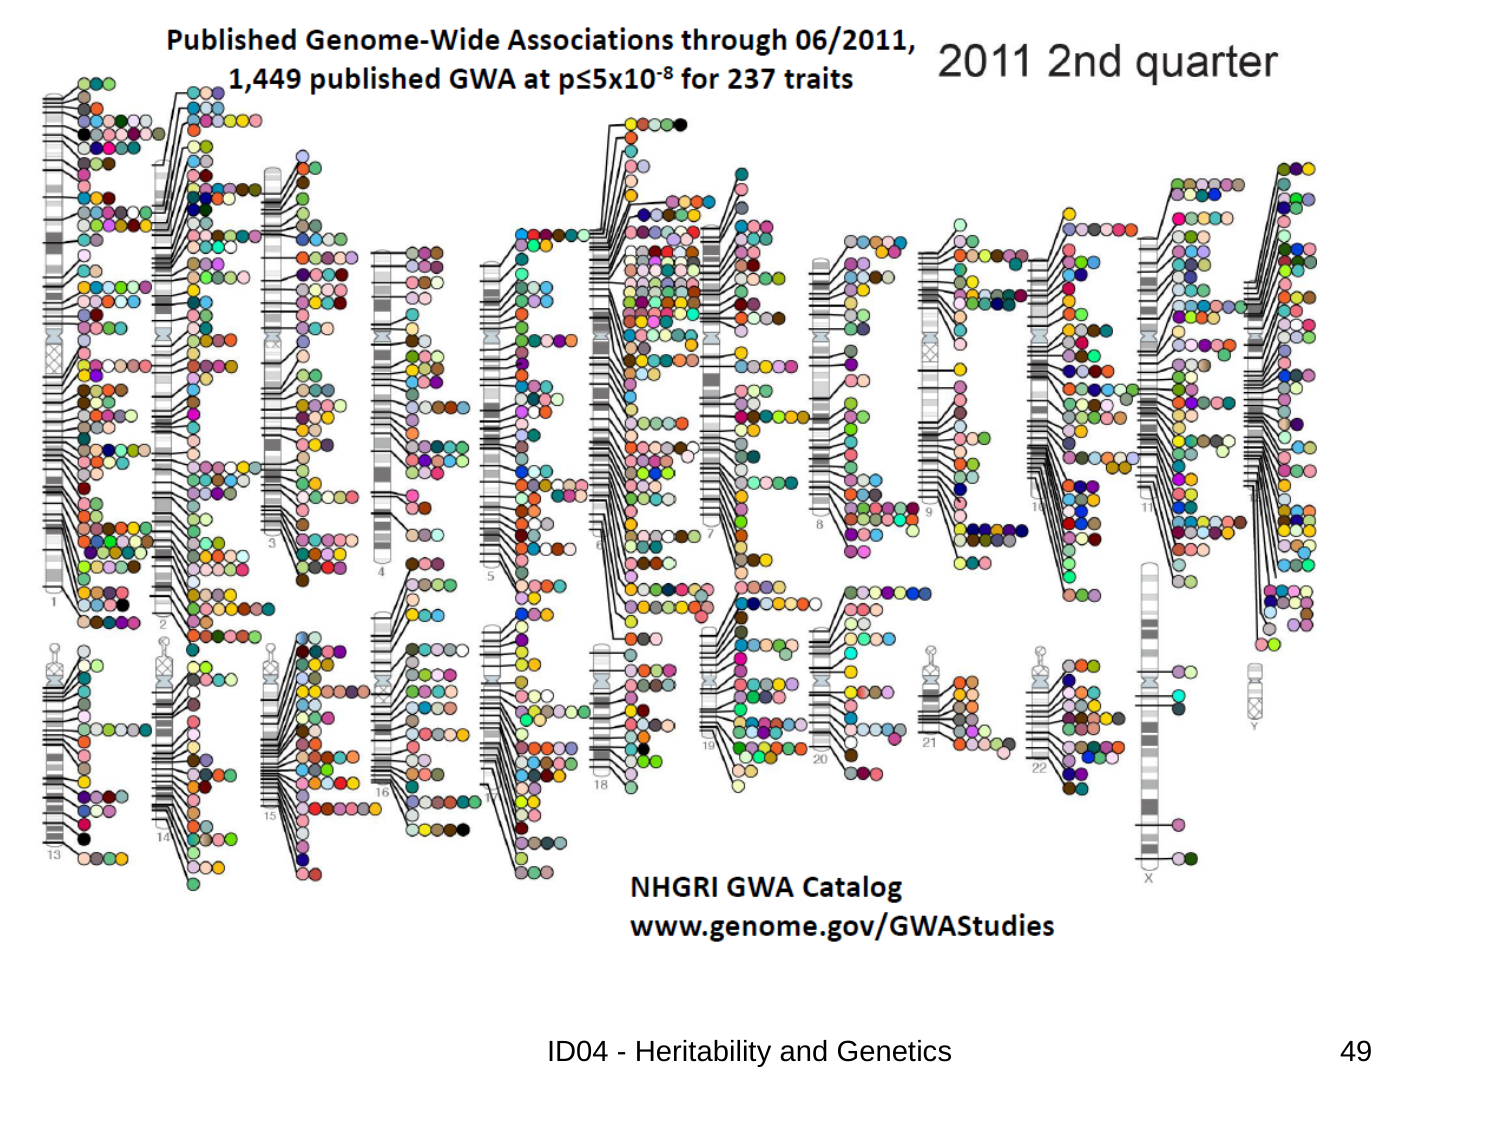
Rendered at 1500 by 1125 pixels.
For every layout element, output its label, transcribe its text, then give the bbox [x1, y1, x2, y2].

picture [27, 18, 1318, 977]
slide_number 49 [1074, 1024, 1388, 1101]
footer ID04 - Heritability and Genetics [512, 1024, 988, 1101]
